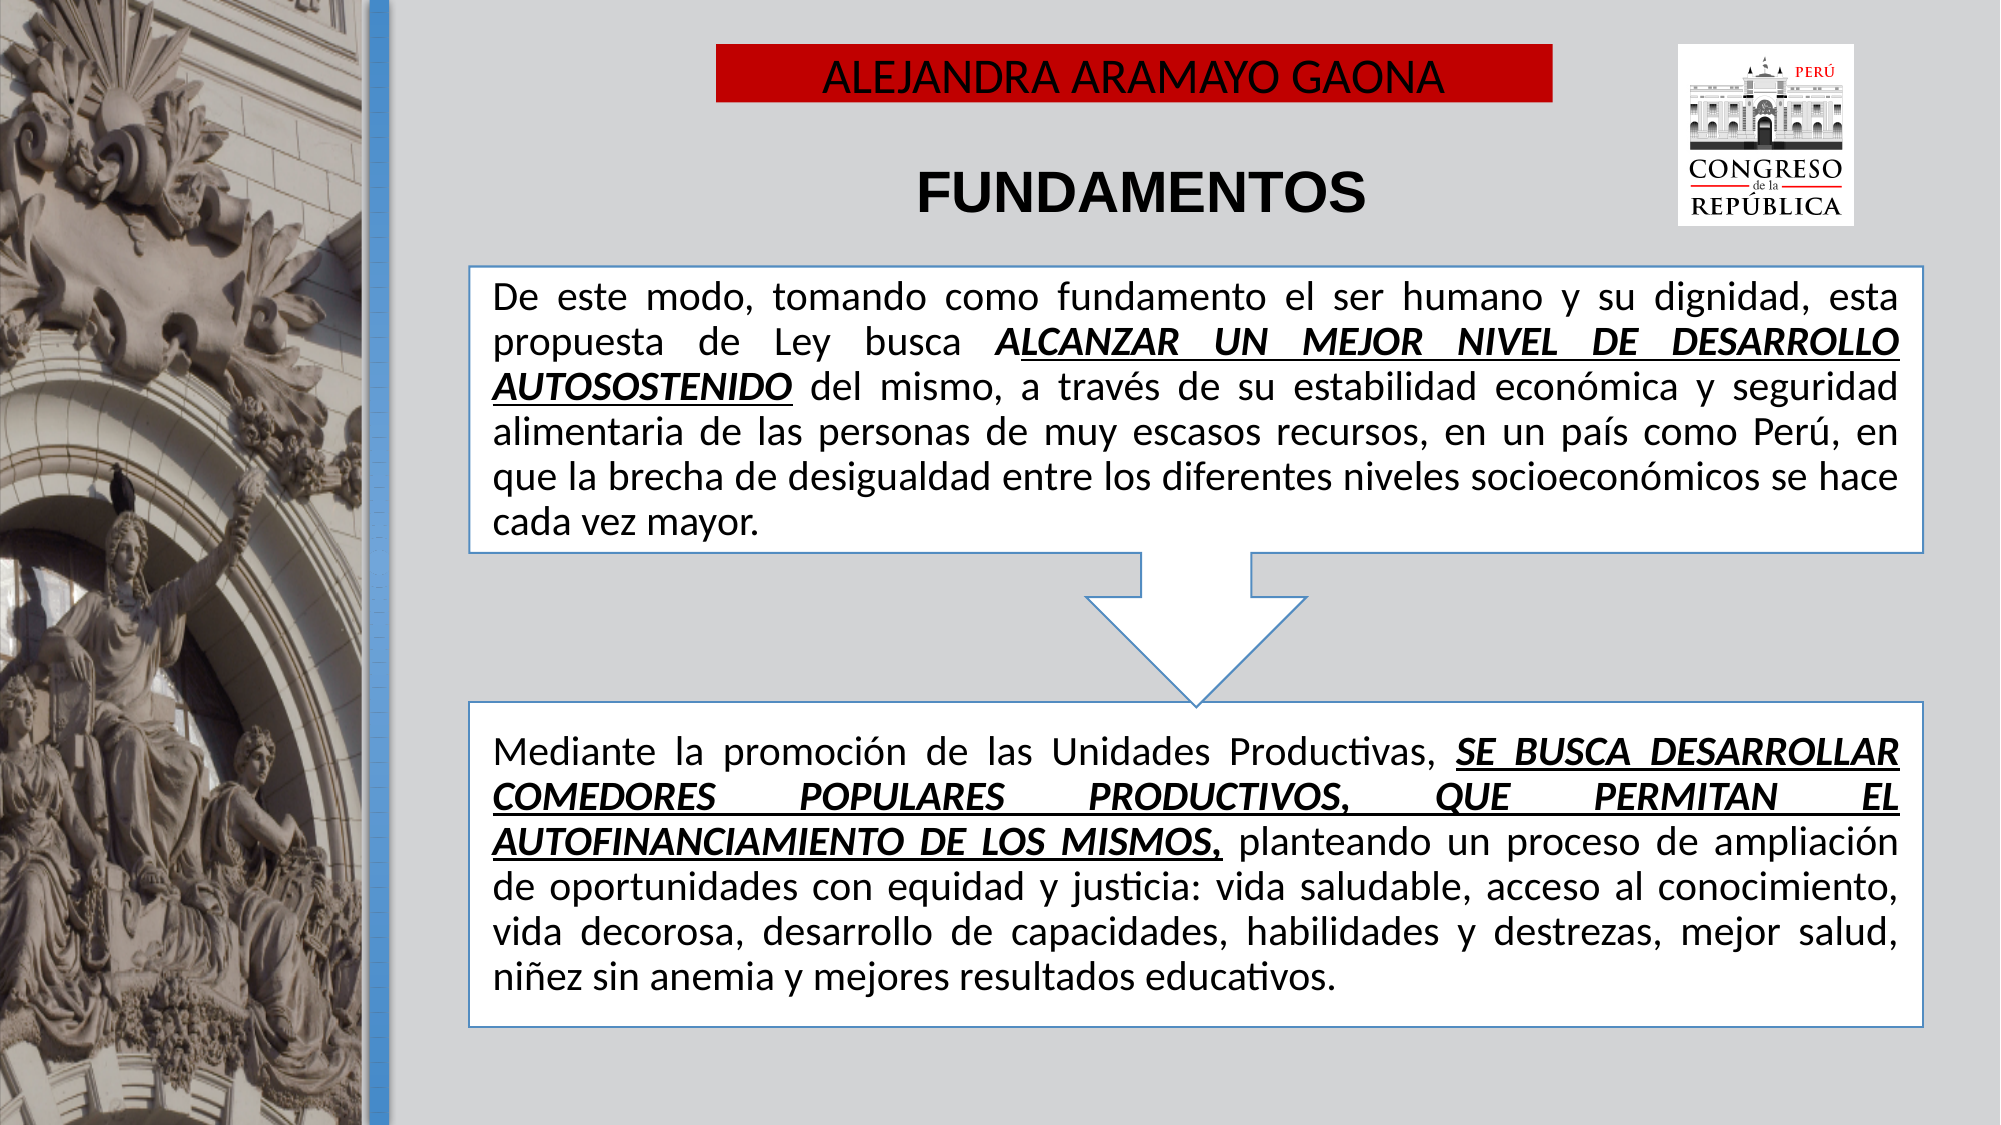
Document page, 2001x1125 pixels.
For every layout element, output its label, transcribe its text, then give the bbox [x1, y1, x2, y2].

text_box FUNDAMENTOS [517, 146, 1767, 232]
text_box [369, 0, 390, 1125]
text_box ALEJANDRA ARAMAYO GAONA [715, 43, 1554, 103]
picture [0, 0, 363, 1125]
picture [1678, 44, 1854, 226]
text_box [469, 266, 1924, 1028]
